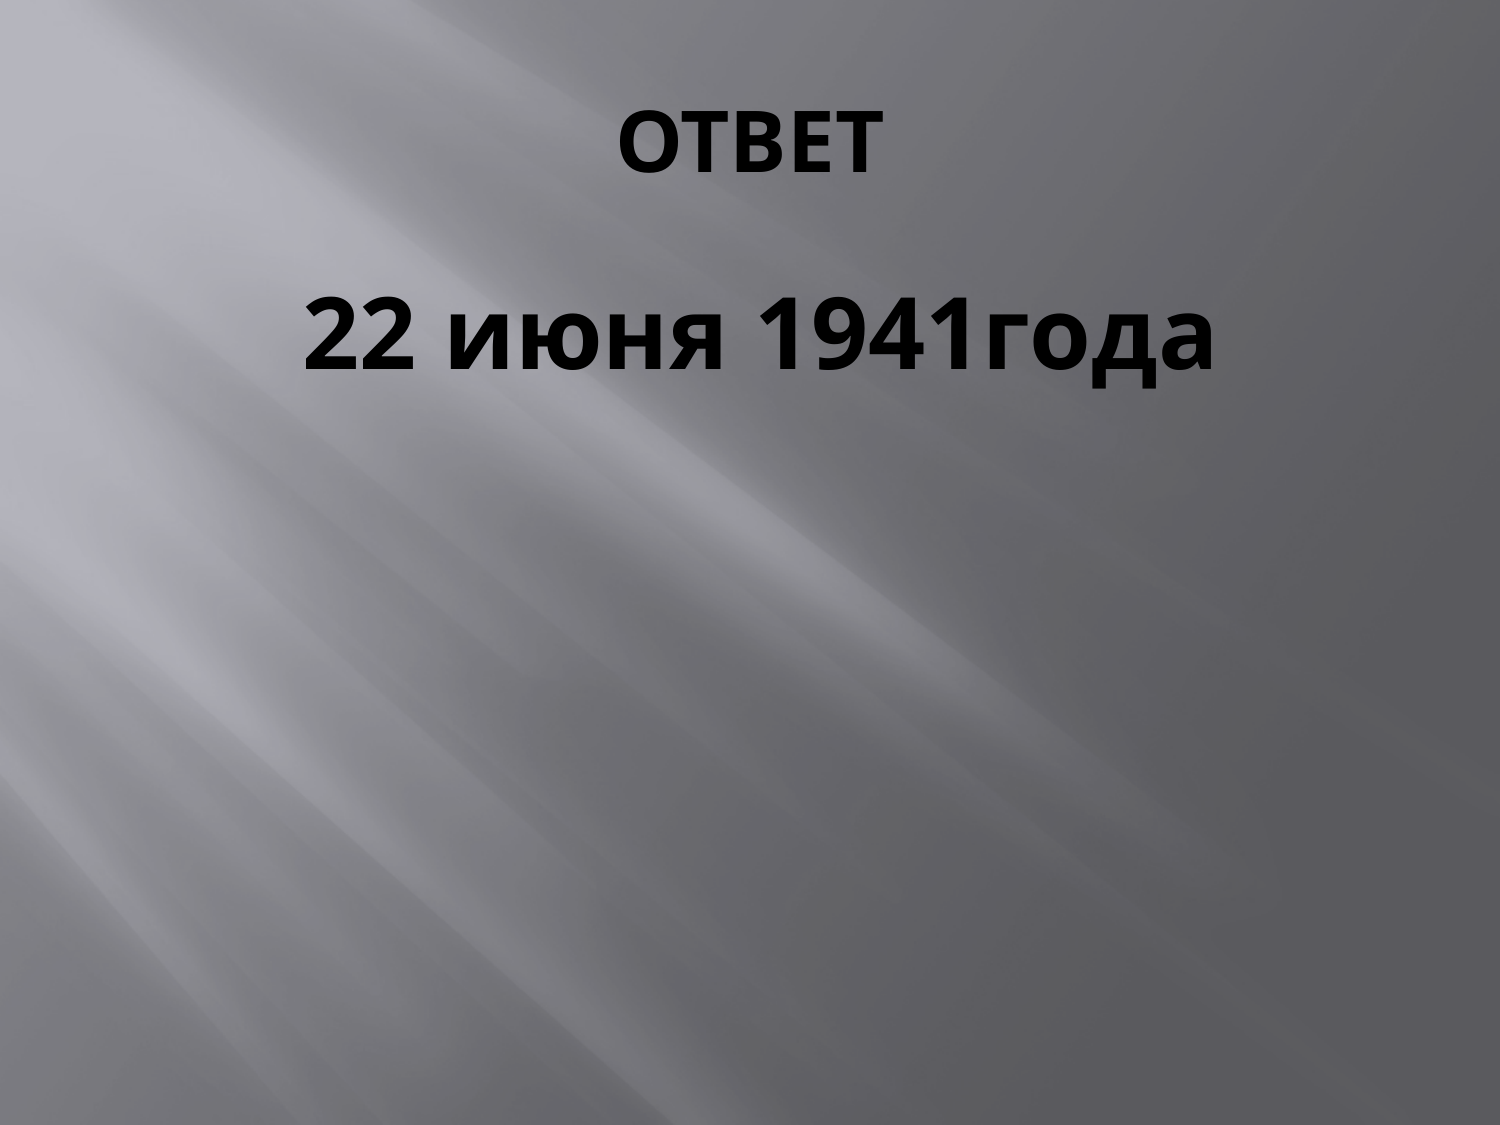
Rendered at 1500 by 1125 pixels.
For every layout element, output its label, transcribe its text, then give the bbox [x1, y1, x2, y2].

title ОТВЕТ [75, 45, 1425, 233]
list 22 июня 1941года [75, 262, 1425, 1035]
